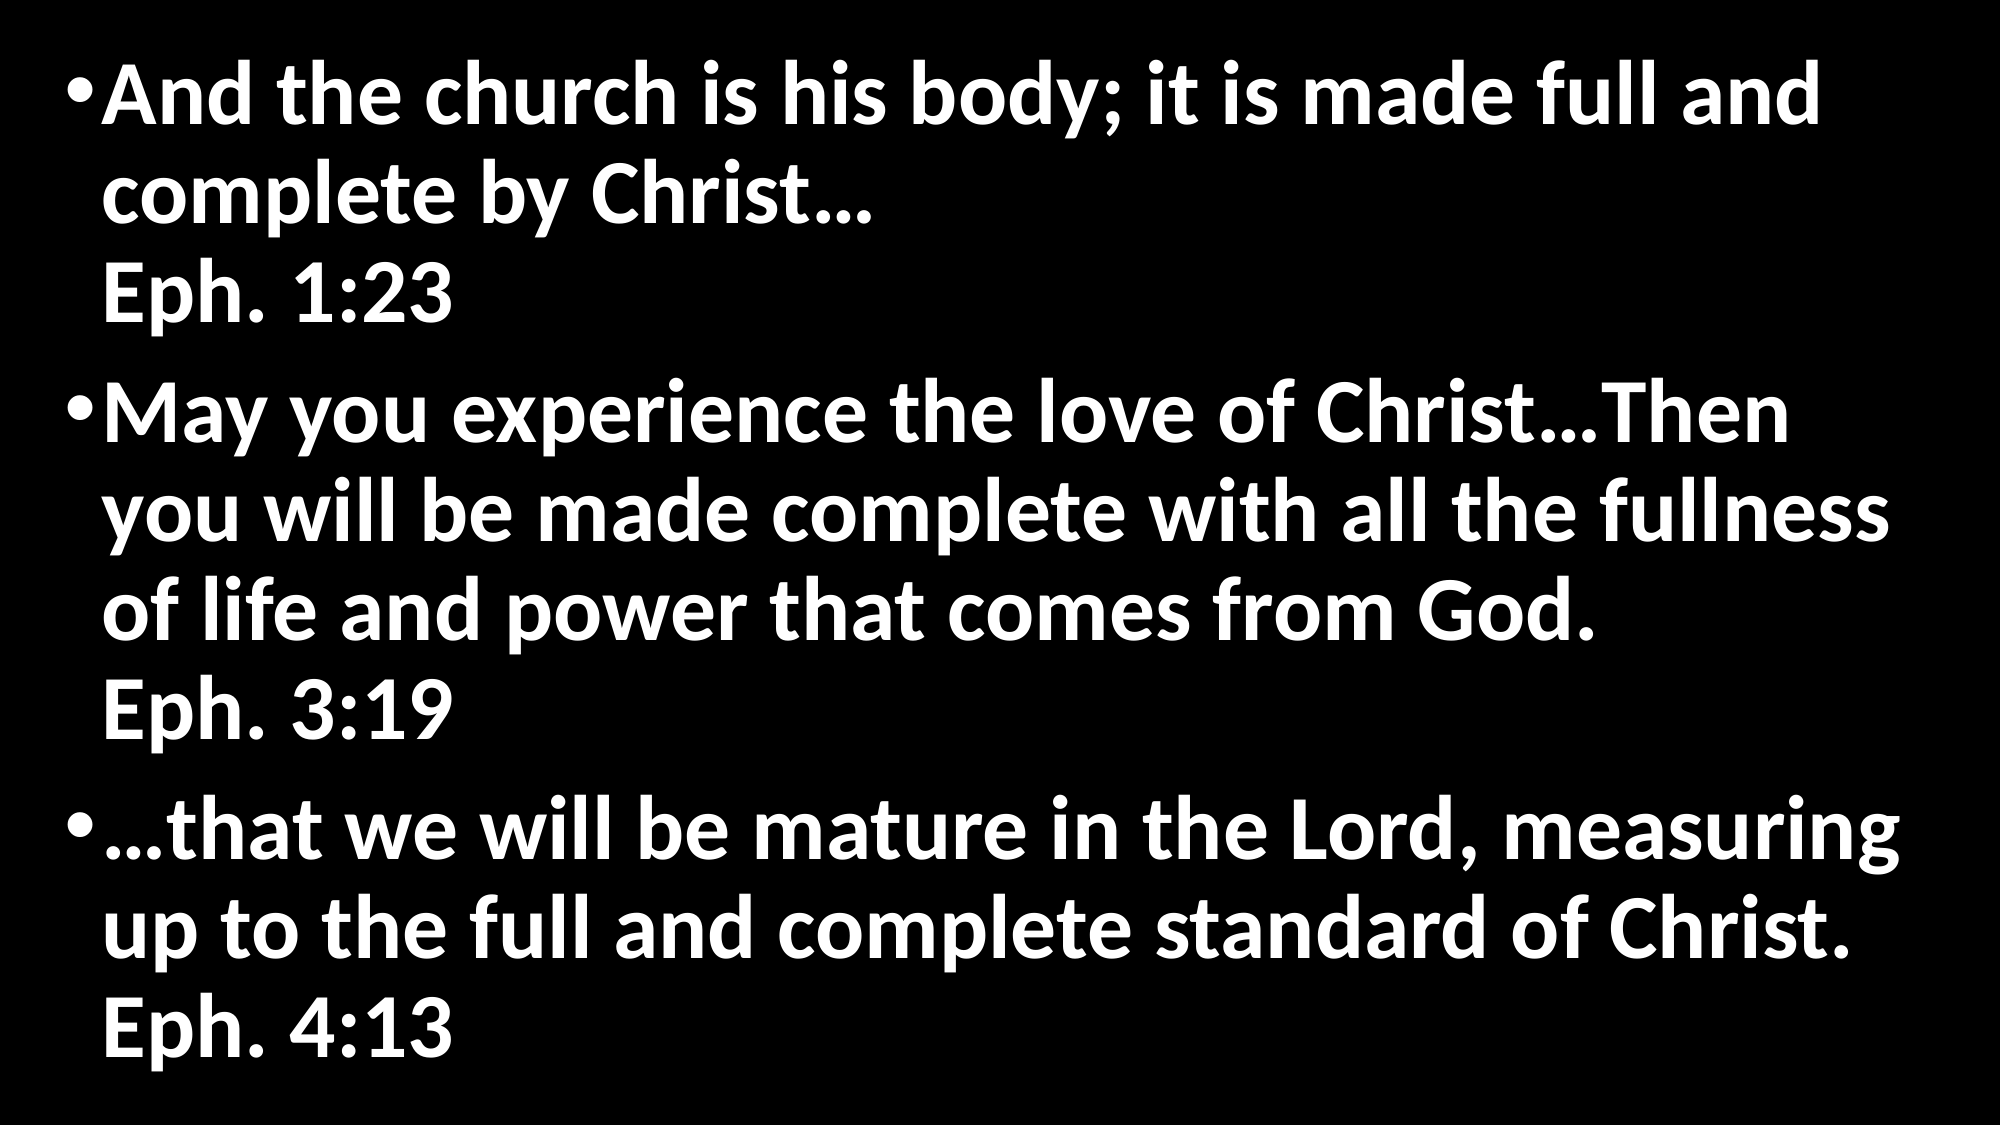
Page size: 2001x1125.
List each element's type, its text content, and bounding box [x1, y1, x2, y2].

list And the church is his body; it is made full and complete by Christ… Eph. 1:23 May you experience the love of Christ…Then you will be made complete with all the fullness of life and power that comes from God. Eph. 3:19 …that we will be mature in the Lord, measuring up to the full and complete standard of Christ. Eph. 4:13 [49, 37, 1960, 1125]
